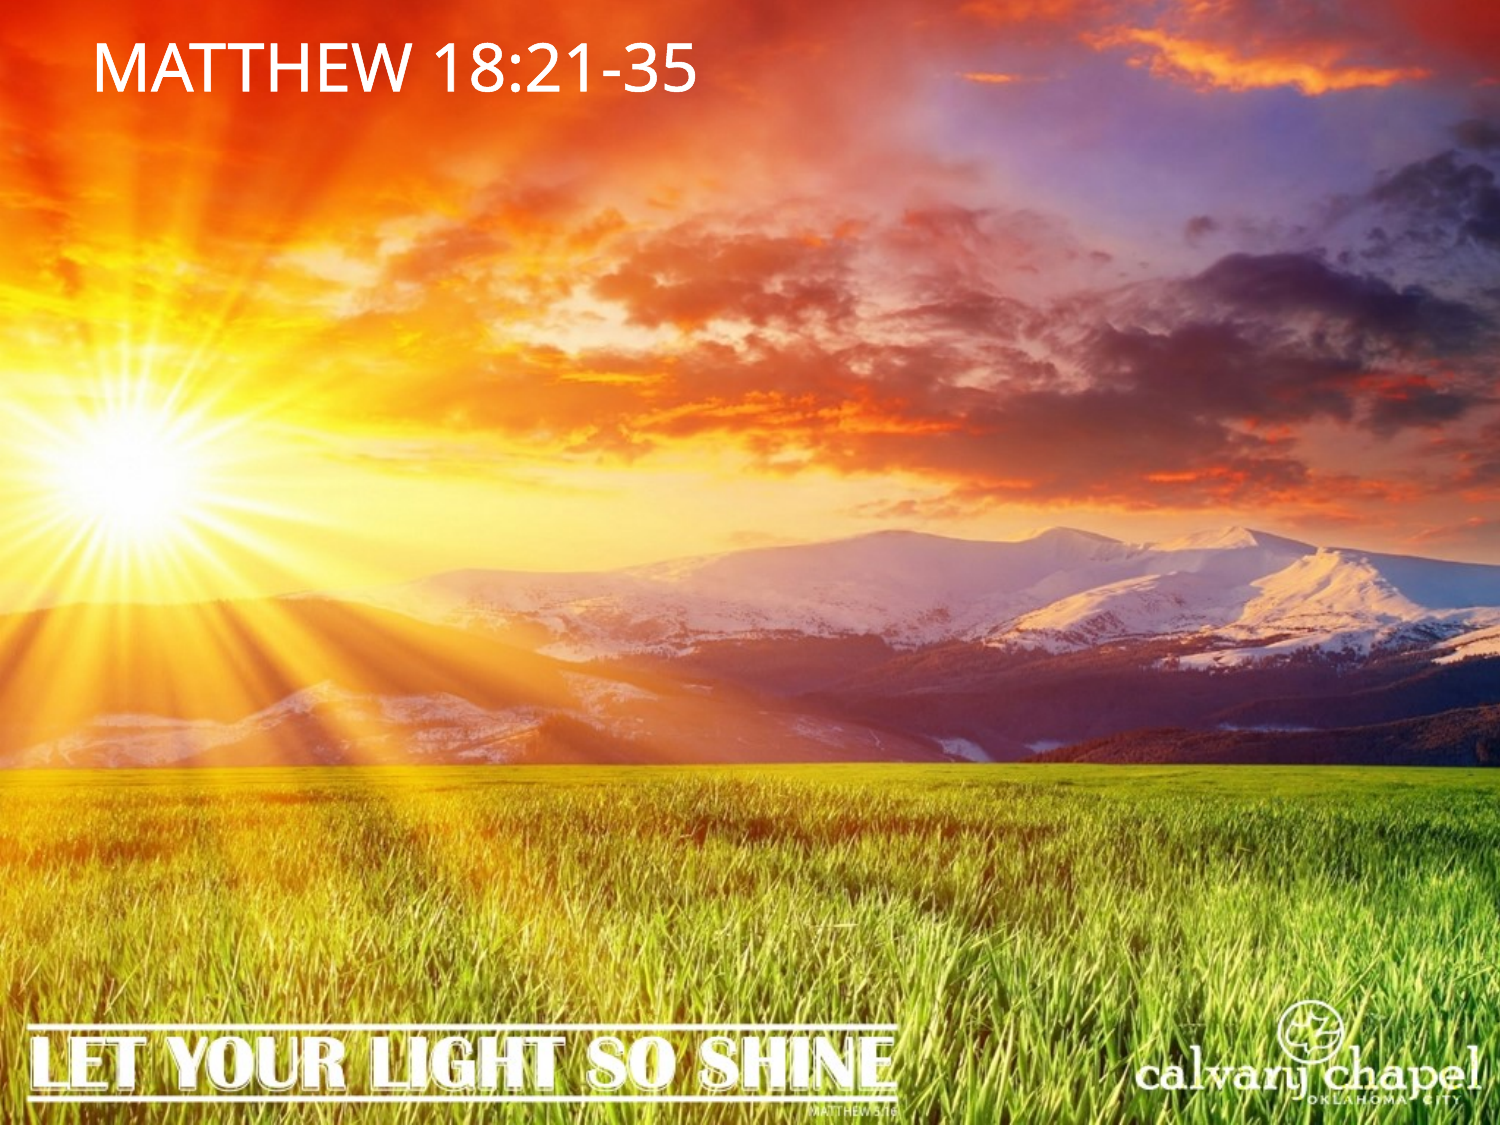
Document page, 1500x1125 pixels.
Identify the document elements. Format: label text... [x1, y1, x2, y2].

text_box MATTHEW 18:21-35 [75, 17, 1354, 112]
picture [0, 0, 1500, 1125]
